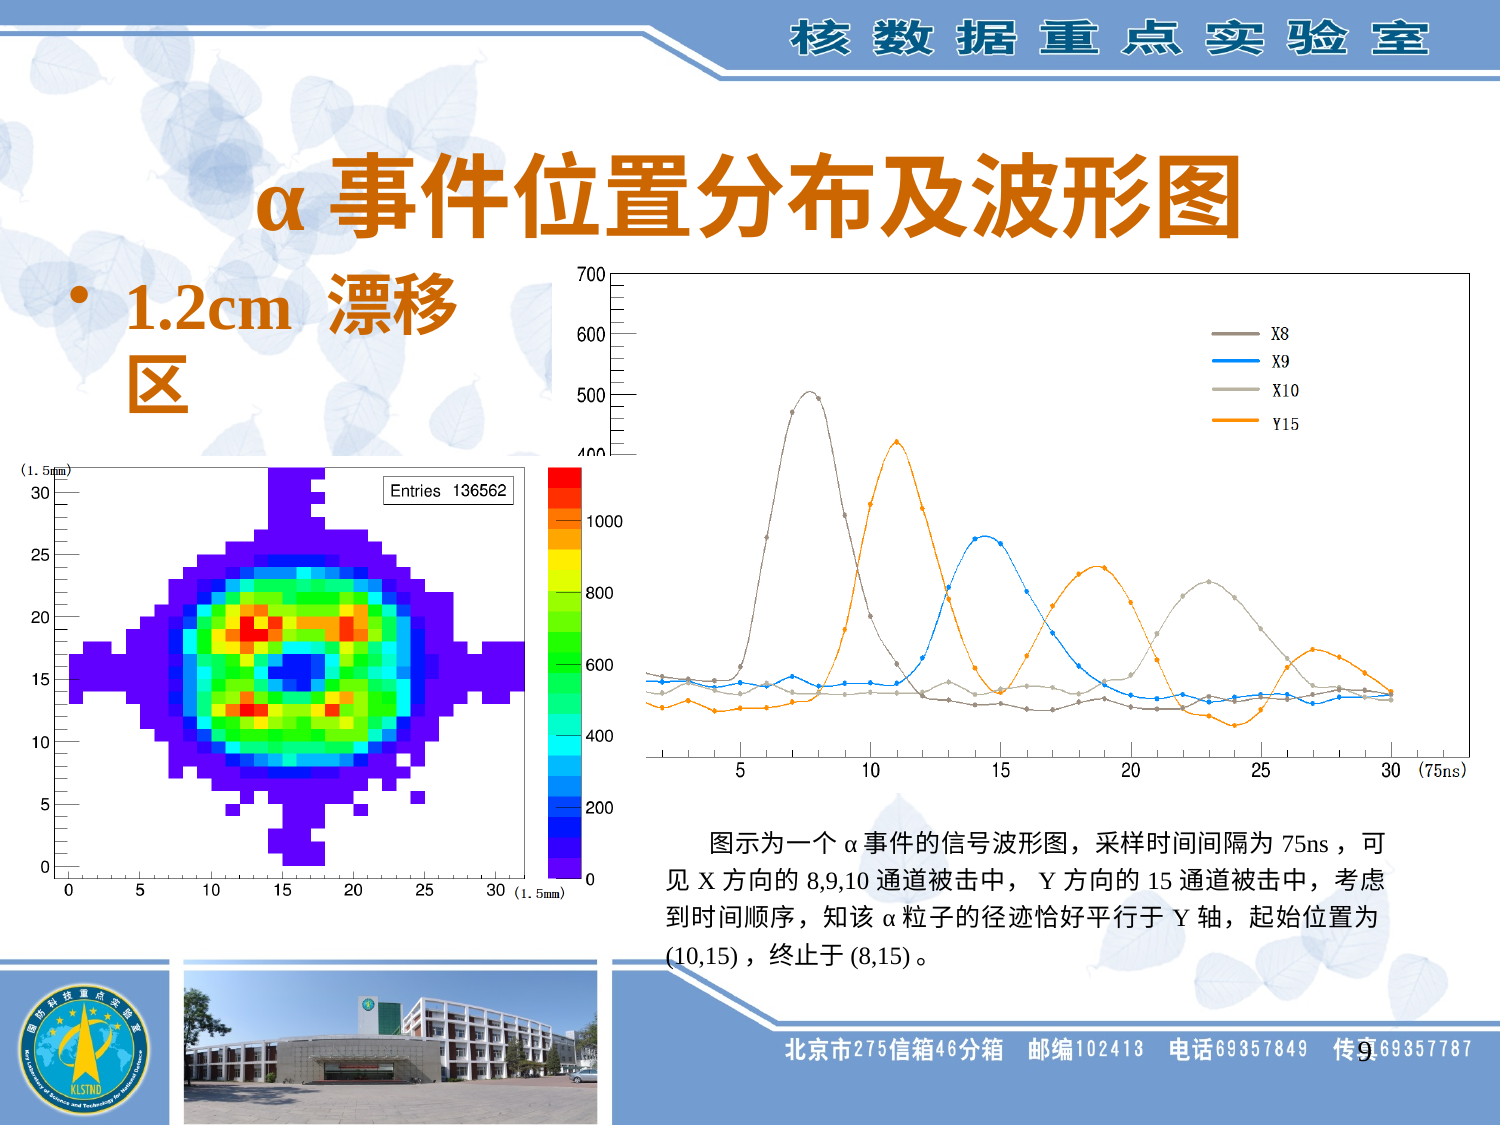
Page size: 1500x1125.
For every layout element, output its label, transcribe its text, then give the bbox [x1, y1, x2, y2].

text_box 图示为一个α事件的信号波形图，采样时间间隔为75ns，可见X方向的8,9,10通道被击中，Y方向的15通道被击中，考虑到时间顺序，知该α粒子的径迹恰好平行于Y轴，起始位置为(10,15)，终止于(8,15)。 [650, 812, 1401, 977]
picture [0, 0, 1500, 1125]
slide_number 9 [1074, 1025, 1388, 1100]
title α事件位置分布及波形图 [112, 99, 1388, 288]
list 1.2cm 漂移区 [52, 255, 526, 454]
